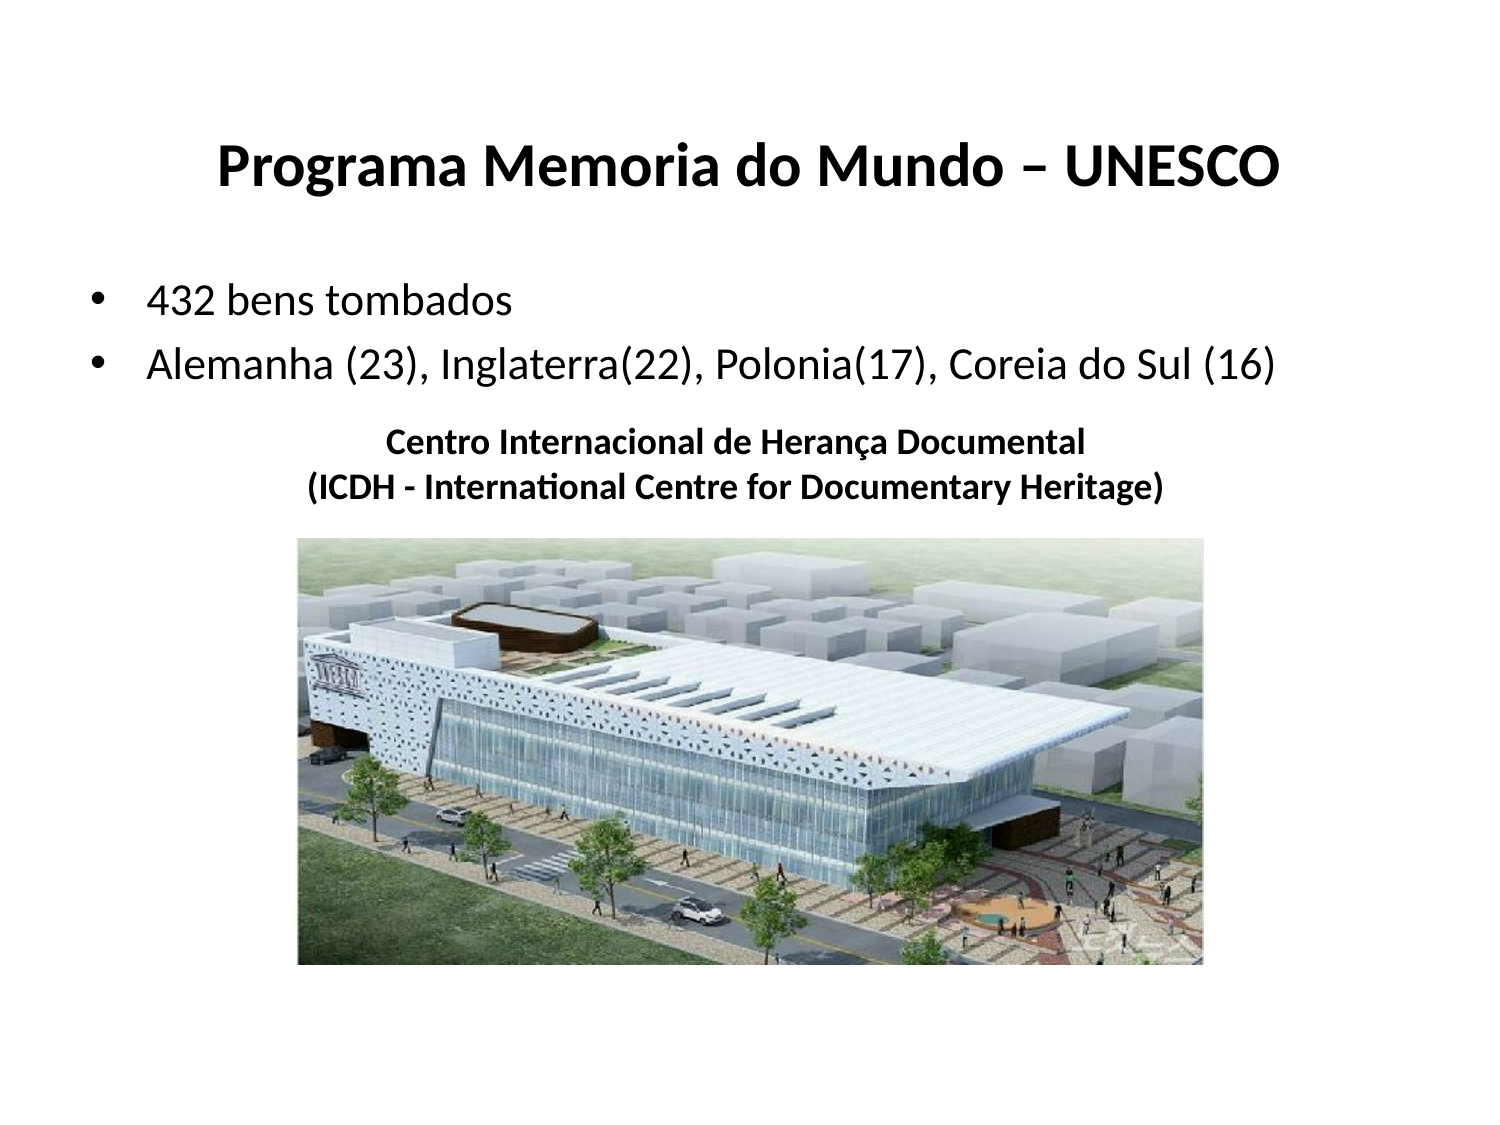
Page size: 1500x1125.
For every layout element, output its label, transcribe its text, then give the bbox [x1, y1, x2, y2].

list 432 bens tombados Alemanha (23), Inglaterra(22), Polonia(17), Coreia do Sul (16) [75, 262, 1425, 433]
picture [296, 538, 1204, 965]
title Programa Memoria do Mundo – UNESCO [75, 90, 1425, 233]
text_box Centro Internacional de Herança Documental (ICDH - International Centre for Documentary Heritage) [269, 409, 1203, 515]
